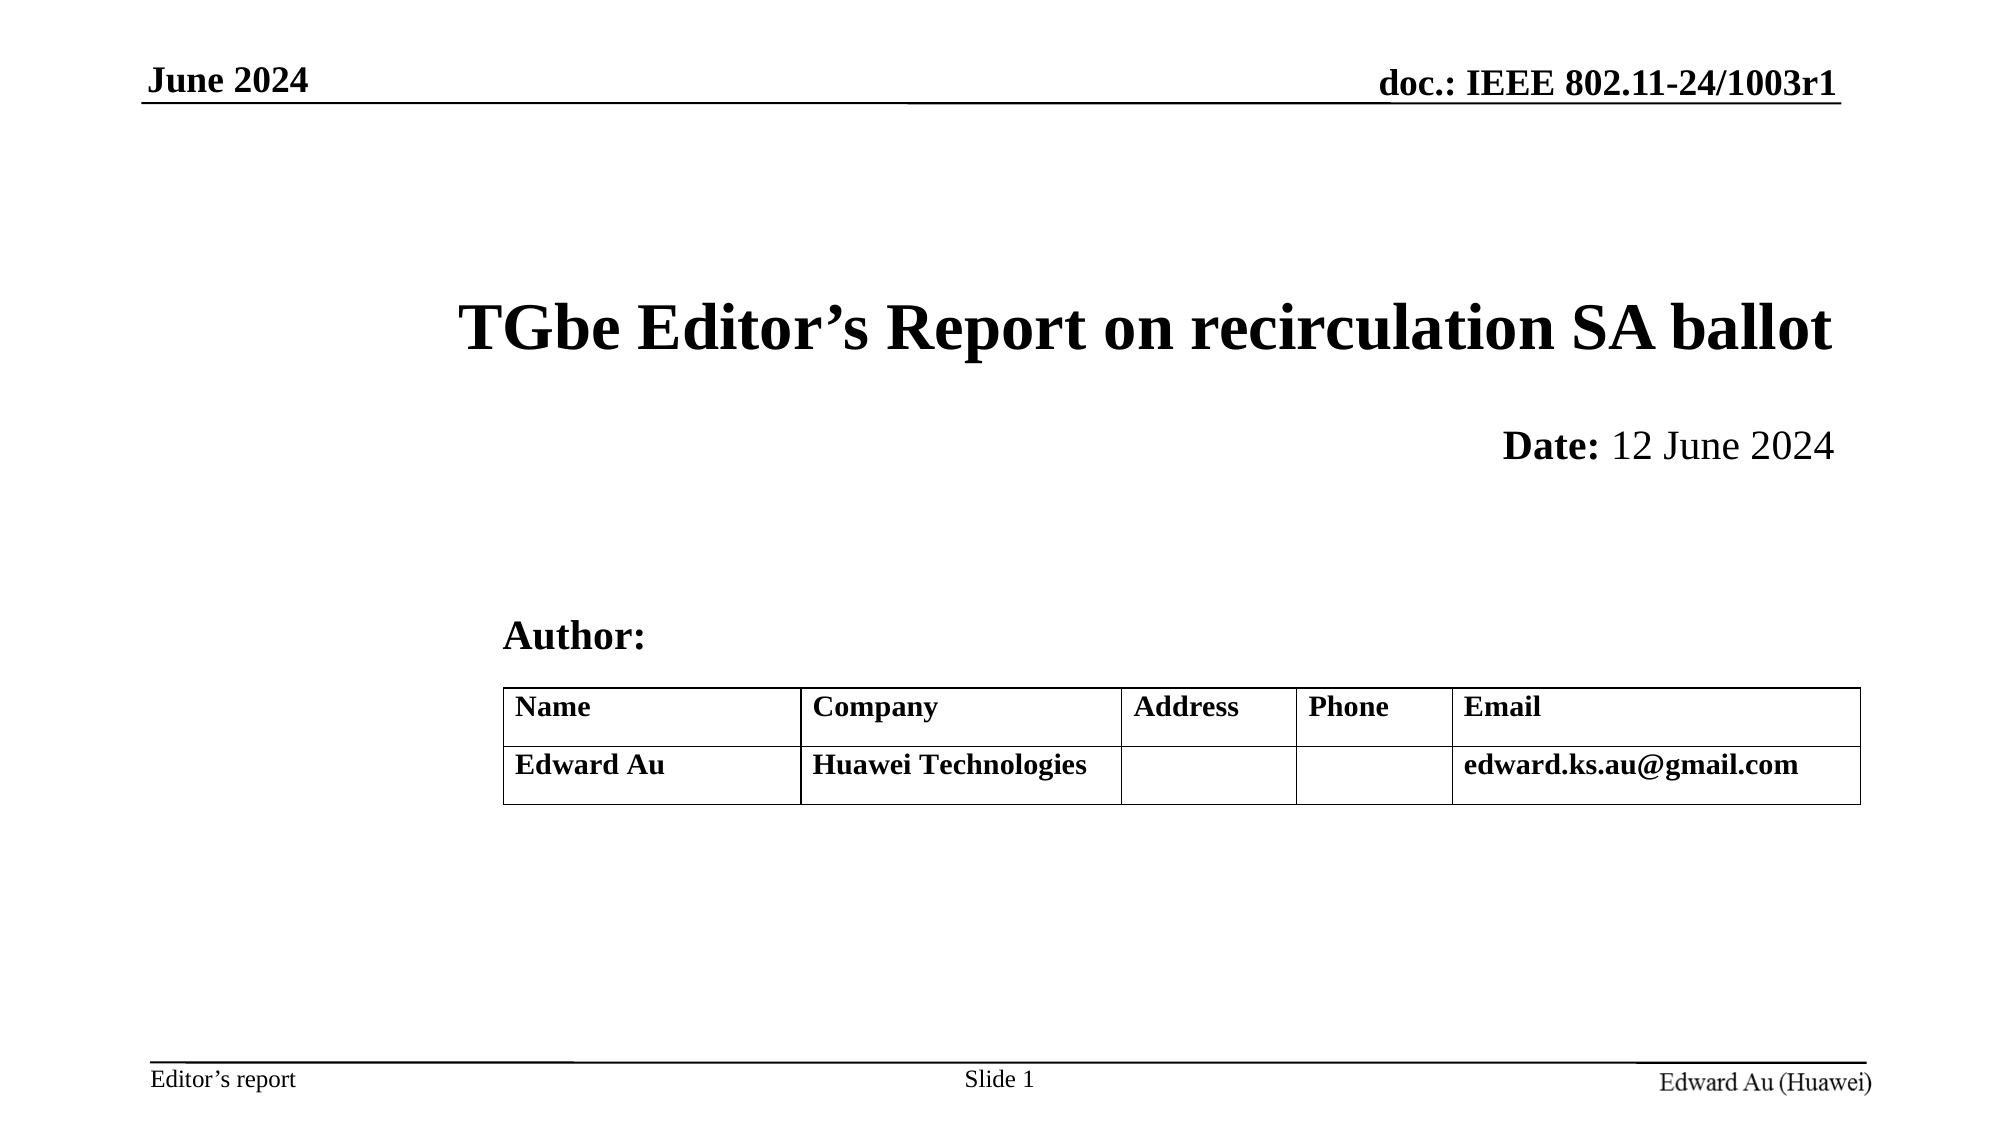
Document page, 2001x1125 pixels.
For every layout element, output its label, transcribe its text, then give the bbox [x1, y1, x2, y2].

text_box Author: [487, 599, 725, 663]
list Date: 12 June 2024 [574, 410, 1851, 538]
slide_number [146, 54, 526, 101]
title TGbe Editor’s Report on recirculation SA ballot [146, 235, 1851, 411]
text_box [487, 687, 1898, 1125]
